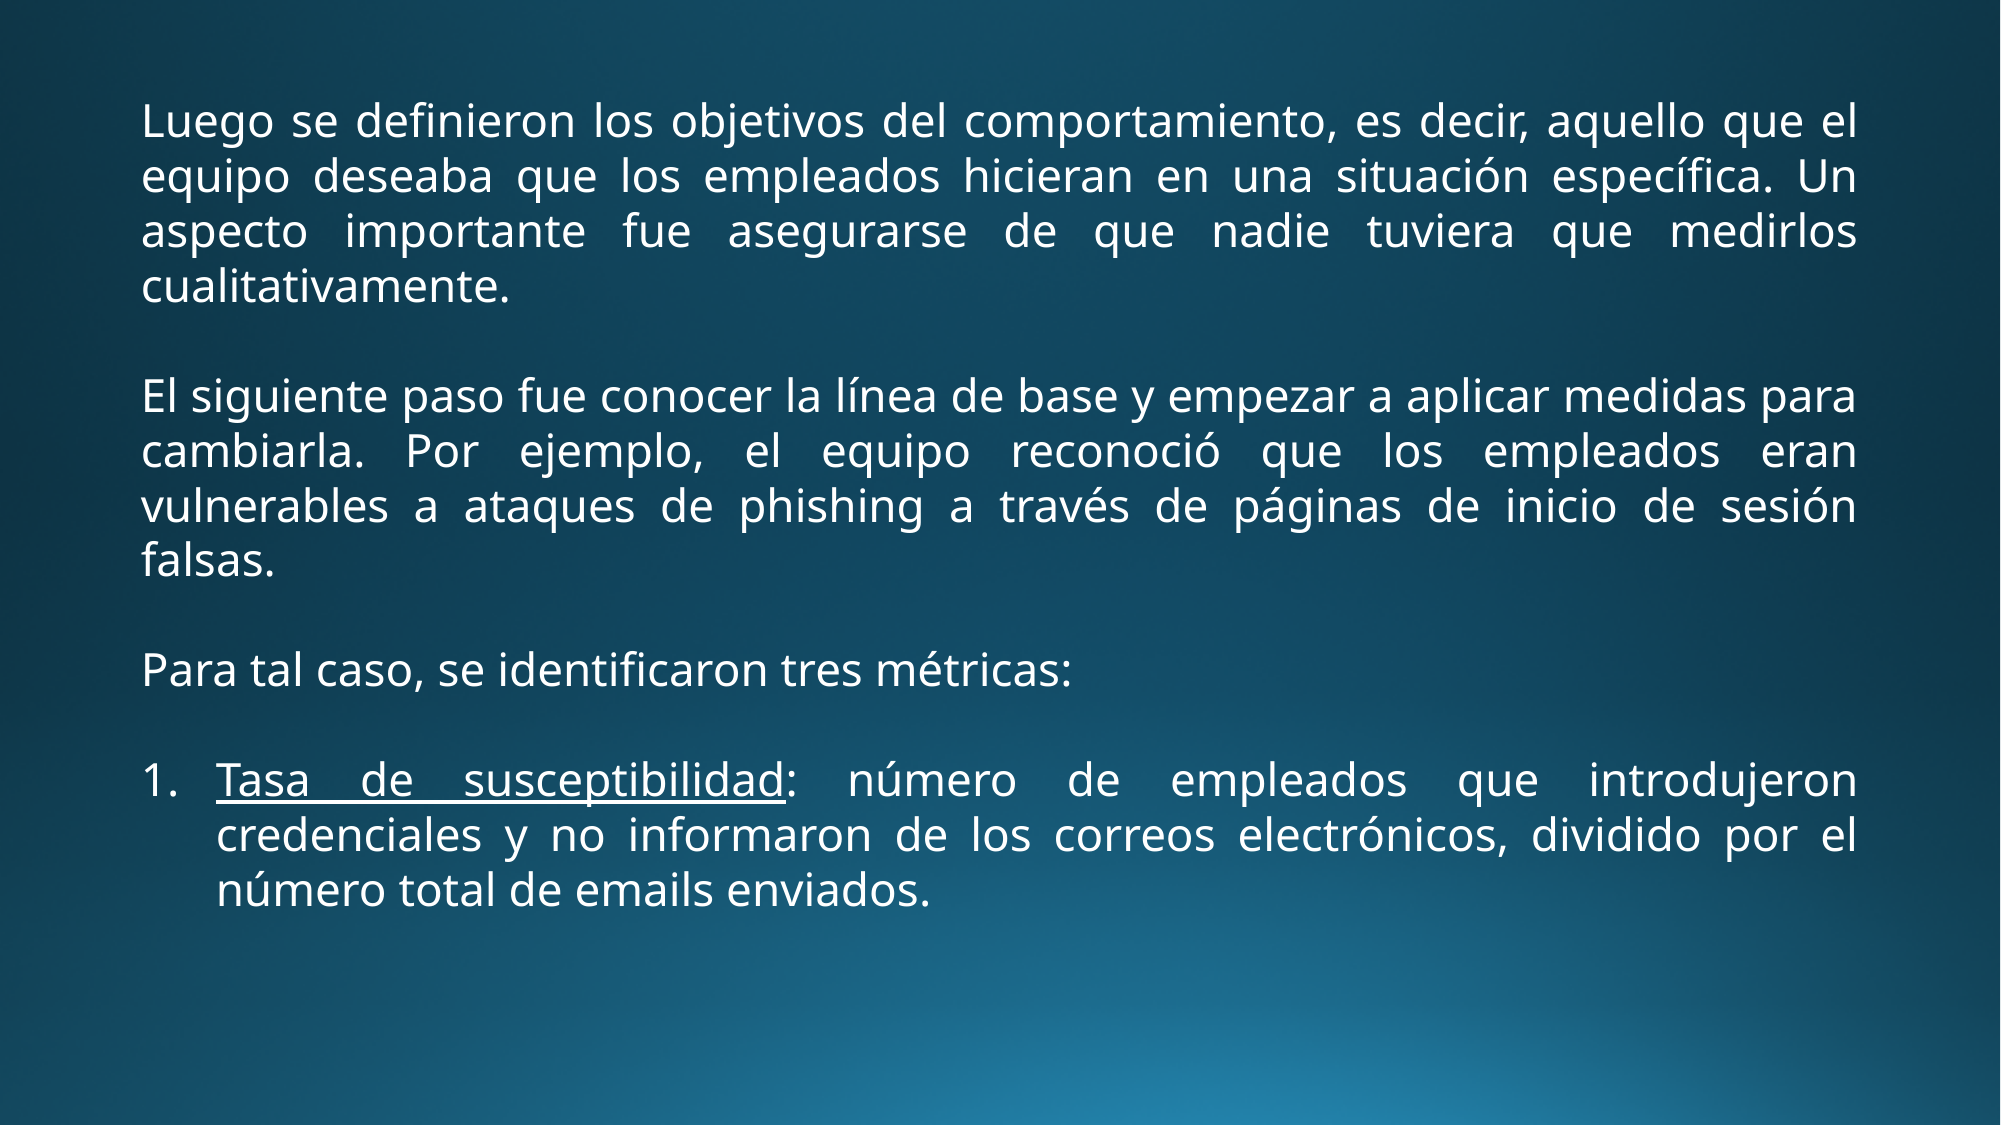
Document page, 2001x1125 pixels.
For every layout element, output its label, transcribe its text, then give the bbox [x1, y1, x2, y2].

text_box Luego se definieron los objetivos del comportamiento, es decir, aquello que el equipo deseaba que los empleados hicieran en una situación específica. Un aspecto importante fue asegurarse de que nadie tuviera que medirlos cualitativamente. El siguiente paso fue conocer la línea de base y empezar a aplicar medidas para cambiarla. Por ejemplo, el equipo reconoció que los empleados eran vulnerables a ataques de phishing a través de páginas de inicio de sesión falsas. Para tal caso, se identificaron tres métricas: Tasa de susceptibilidad: número de empleados que introdujeron credenciales y no informaron de los correos electrónicos, dividido por el número total de emails enviados. [126, 83, 1874, 924]
picture [0, 0, 2001, 1125]
